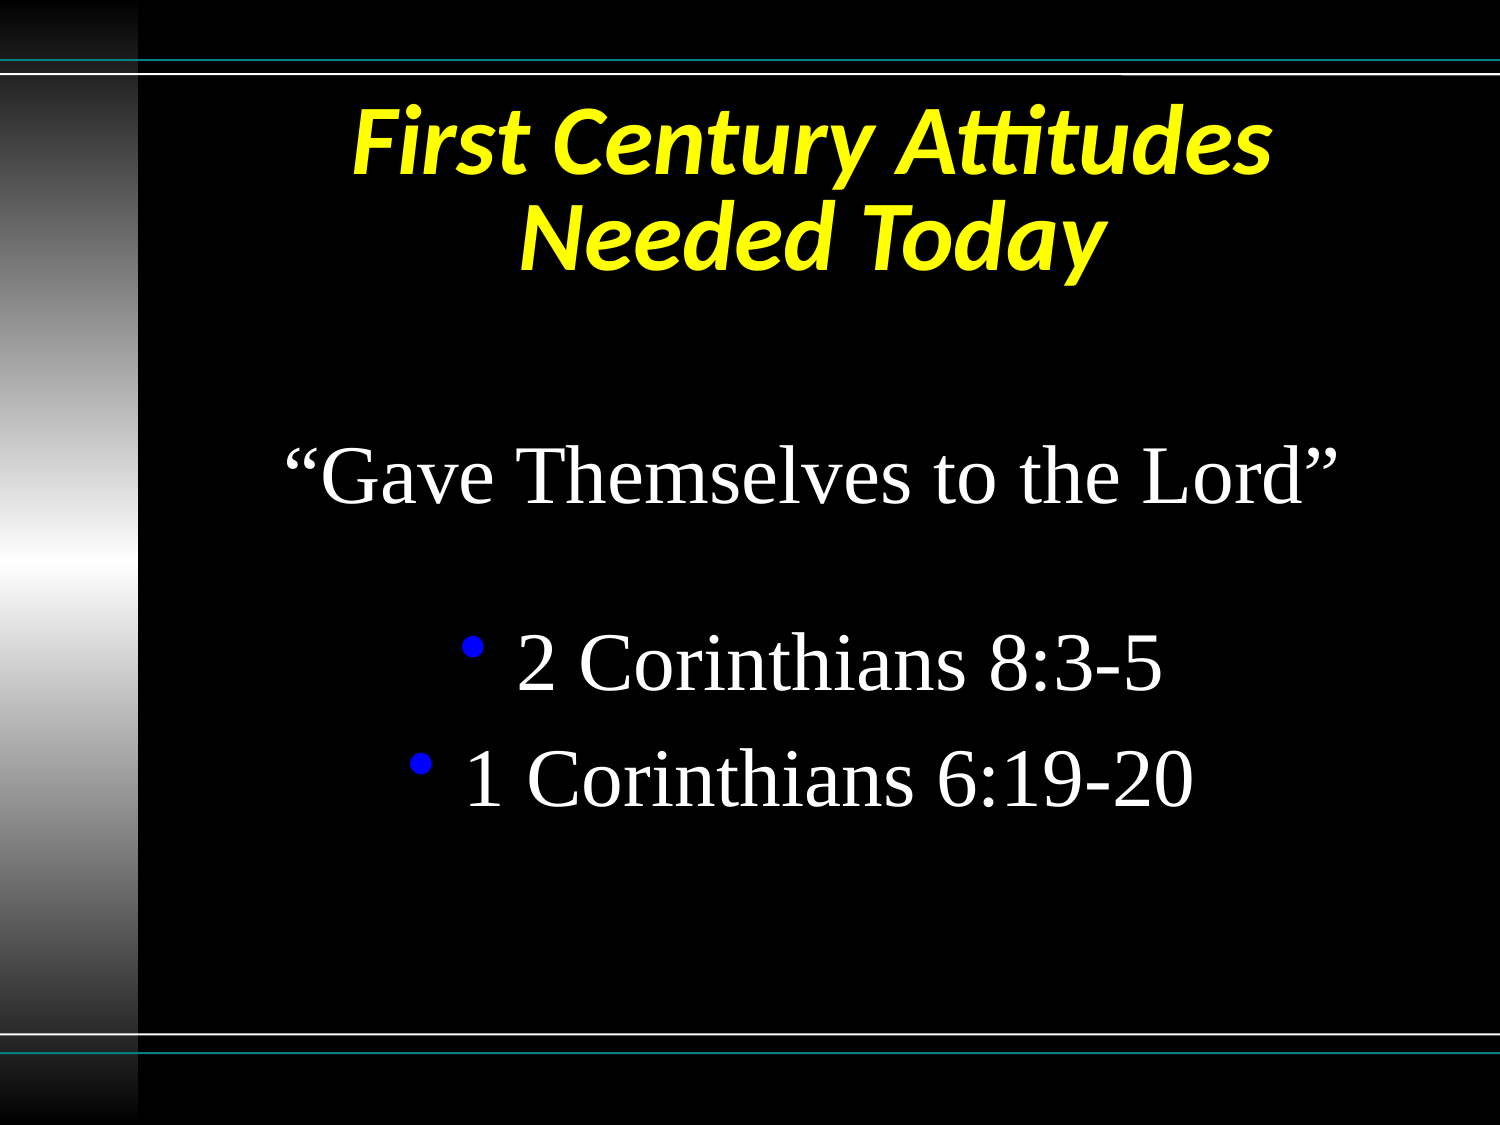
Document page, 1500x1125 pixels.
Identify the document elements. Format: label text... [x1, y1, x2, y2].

title First Century Attitudes Needed Today [174, 99, 1450, 288]
list “Gave Themselves to the Lord” 2 Corinthians 8:3-5 1 Corinthians 6:19-20 [174, 412, 1450, 1000]
